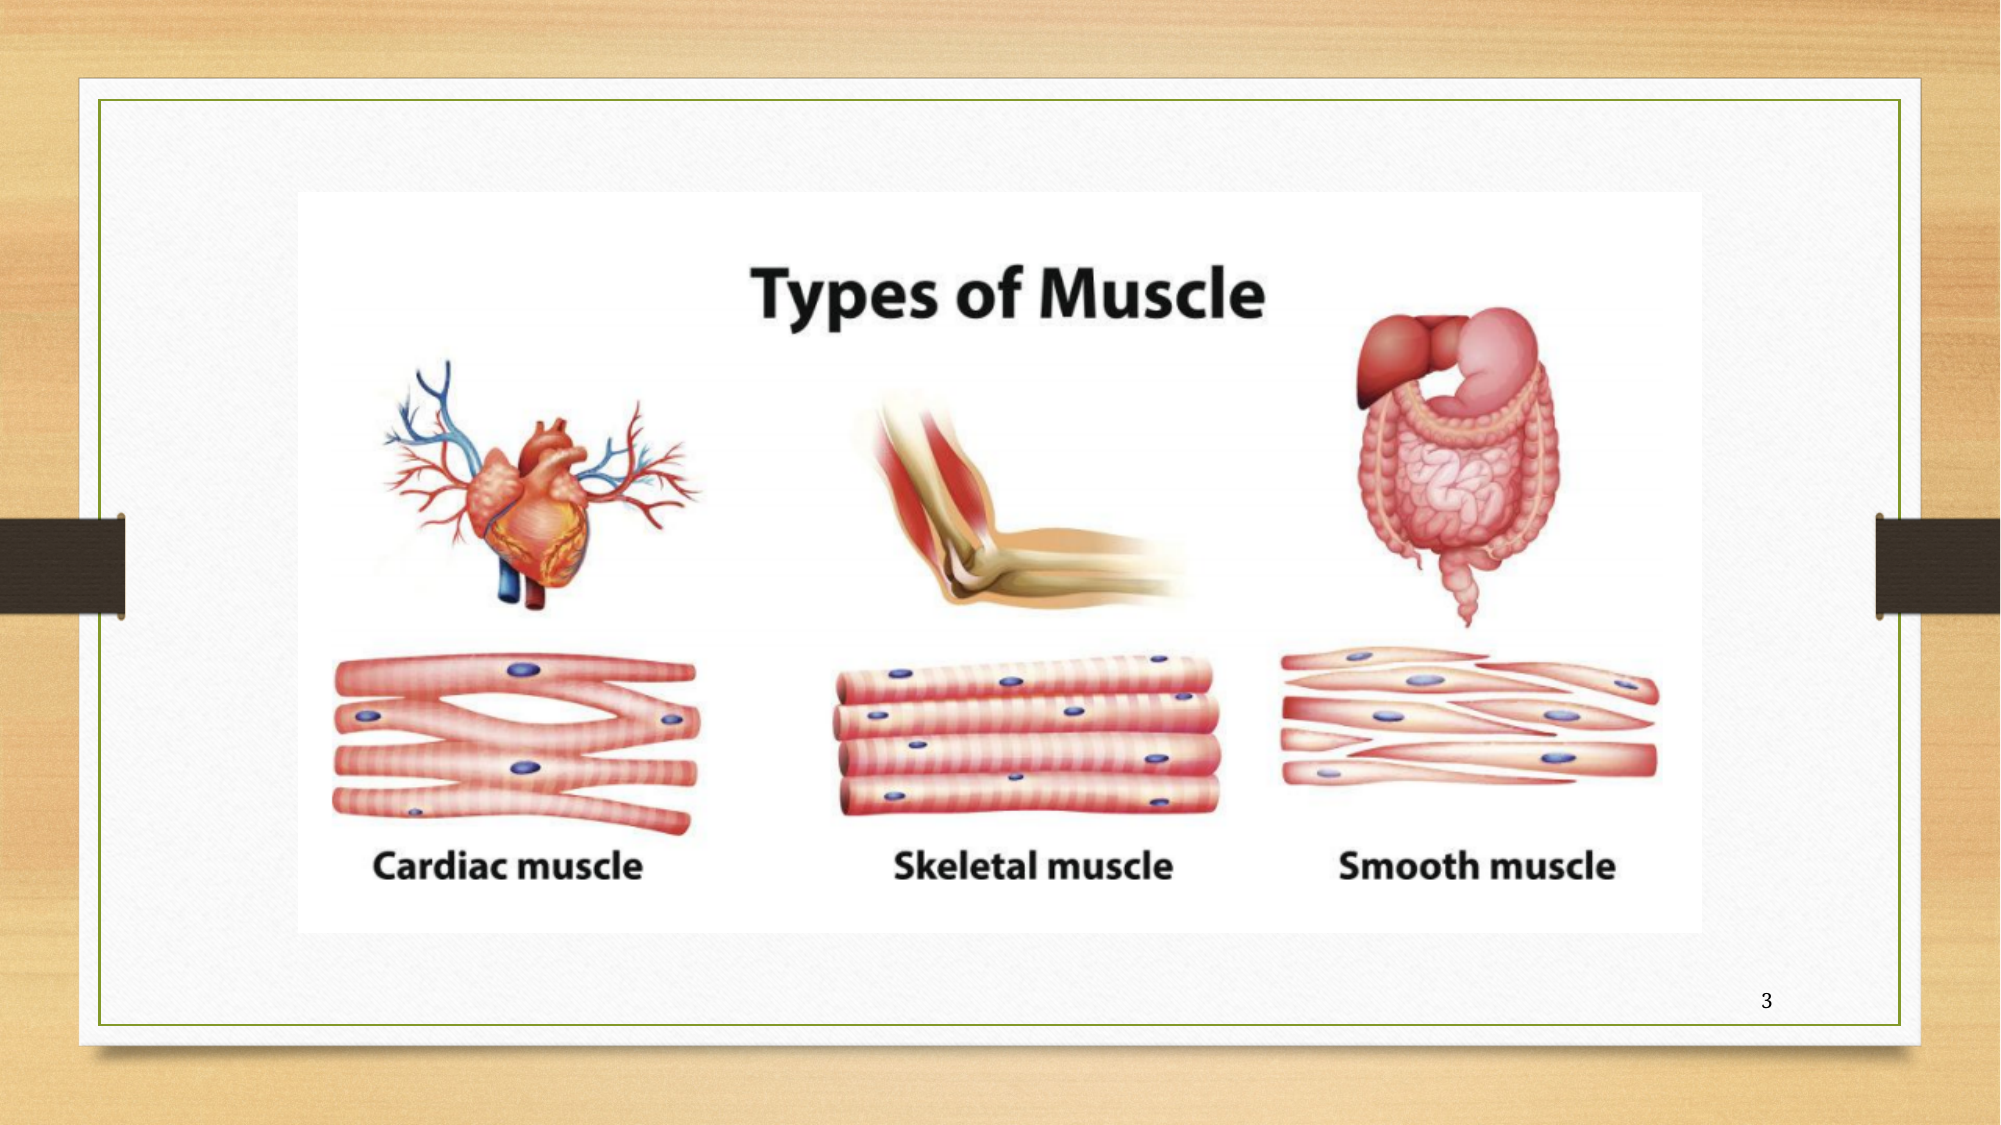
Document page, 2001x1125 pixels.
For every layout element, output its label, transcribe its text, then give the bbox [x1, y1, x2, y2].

picture [0, 0, 2001, 1125]
slide_number 3 [1698, 979, 1788, 1025]
